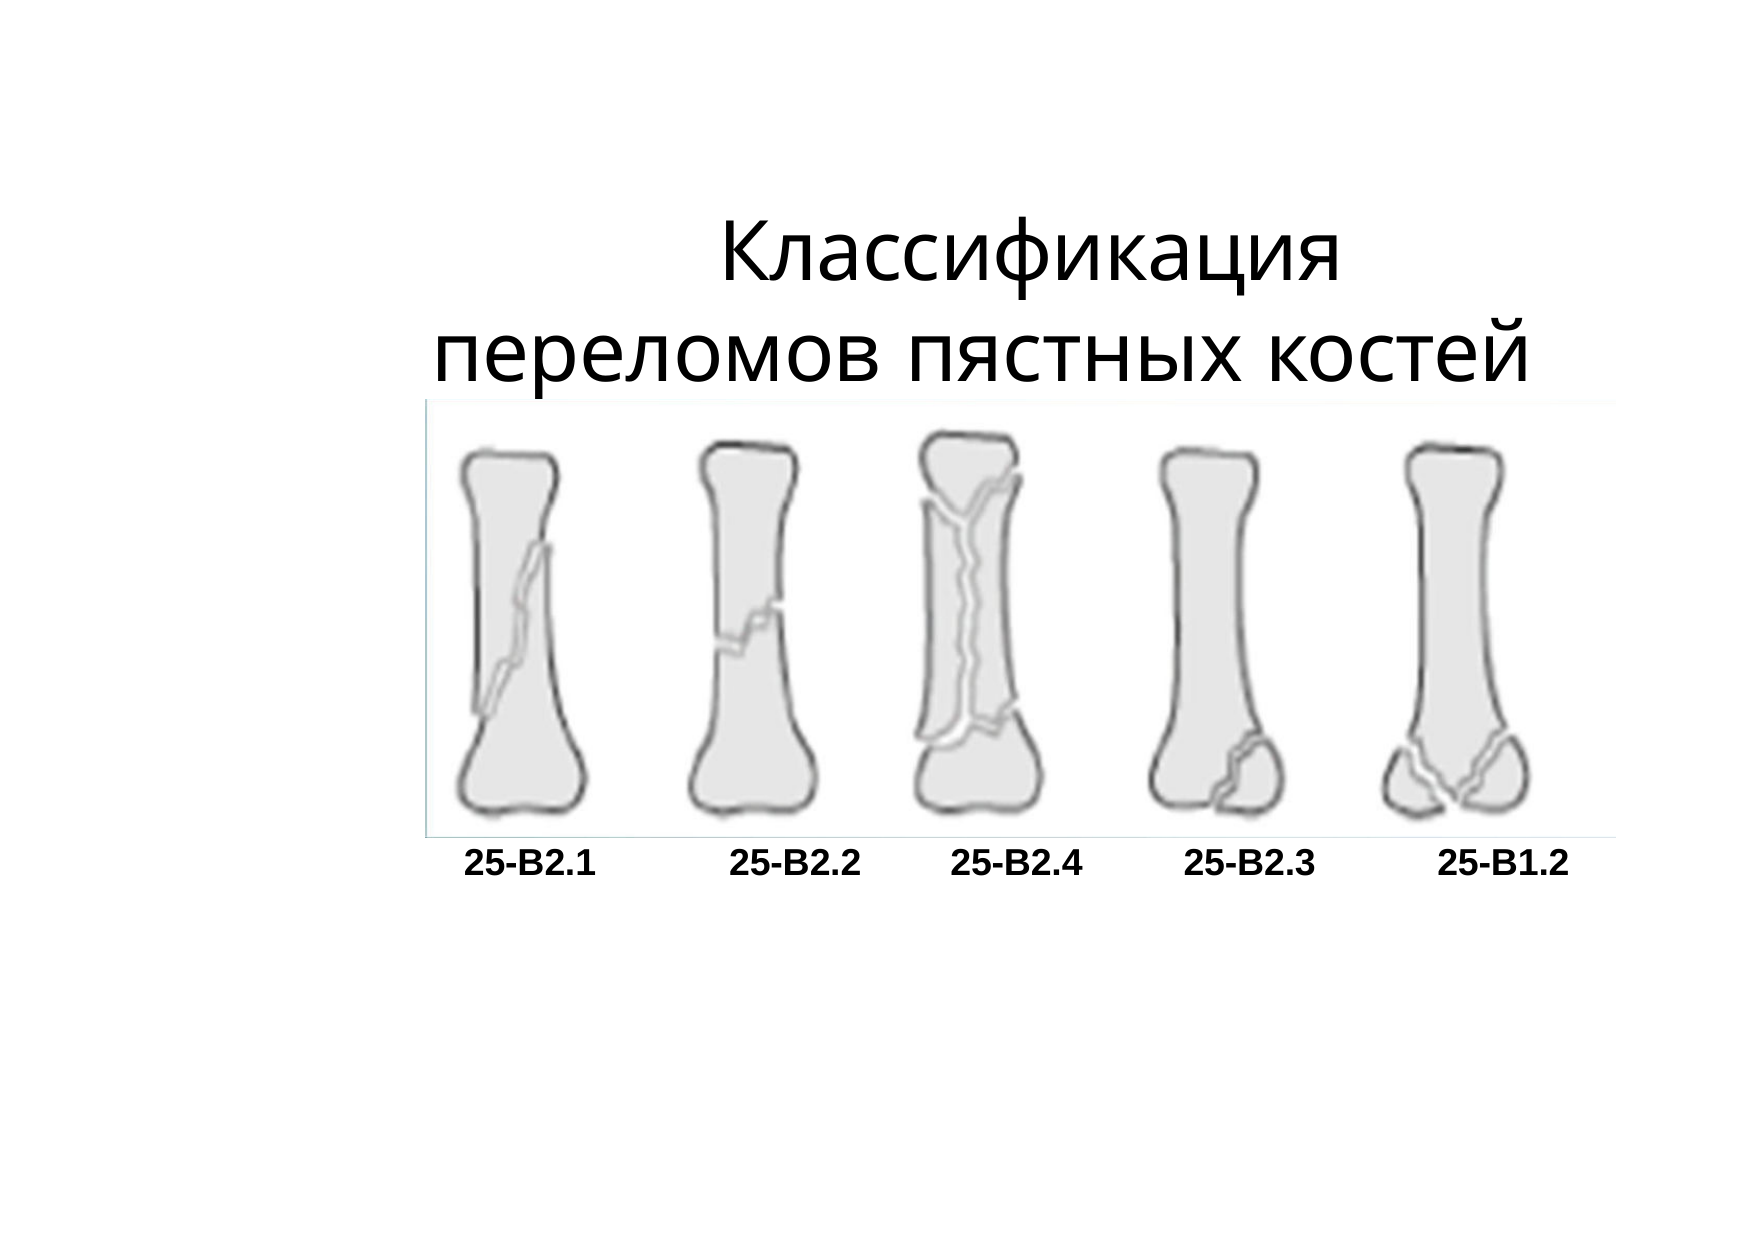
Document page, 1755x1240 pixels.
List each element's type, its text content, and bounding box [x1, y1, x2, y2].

title Классификация переломов пястных костей АО [429, 195, 1621, 408]
picture [424, 398, 1617, 887]
